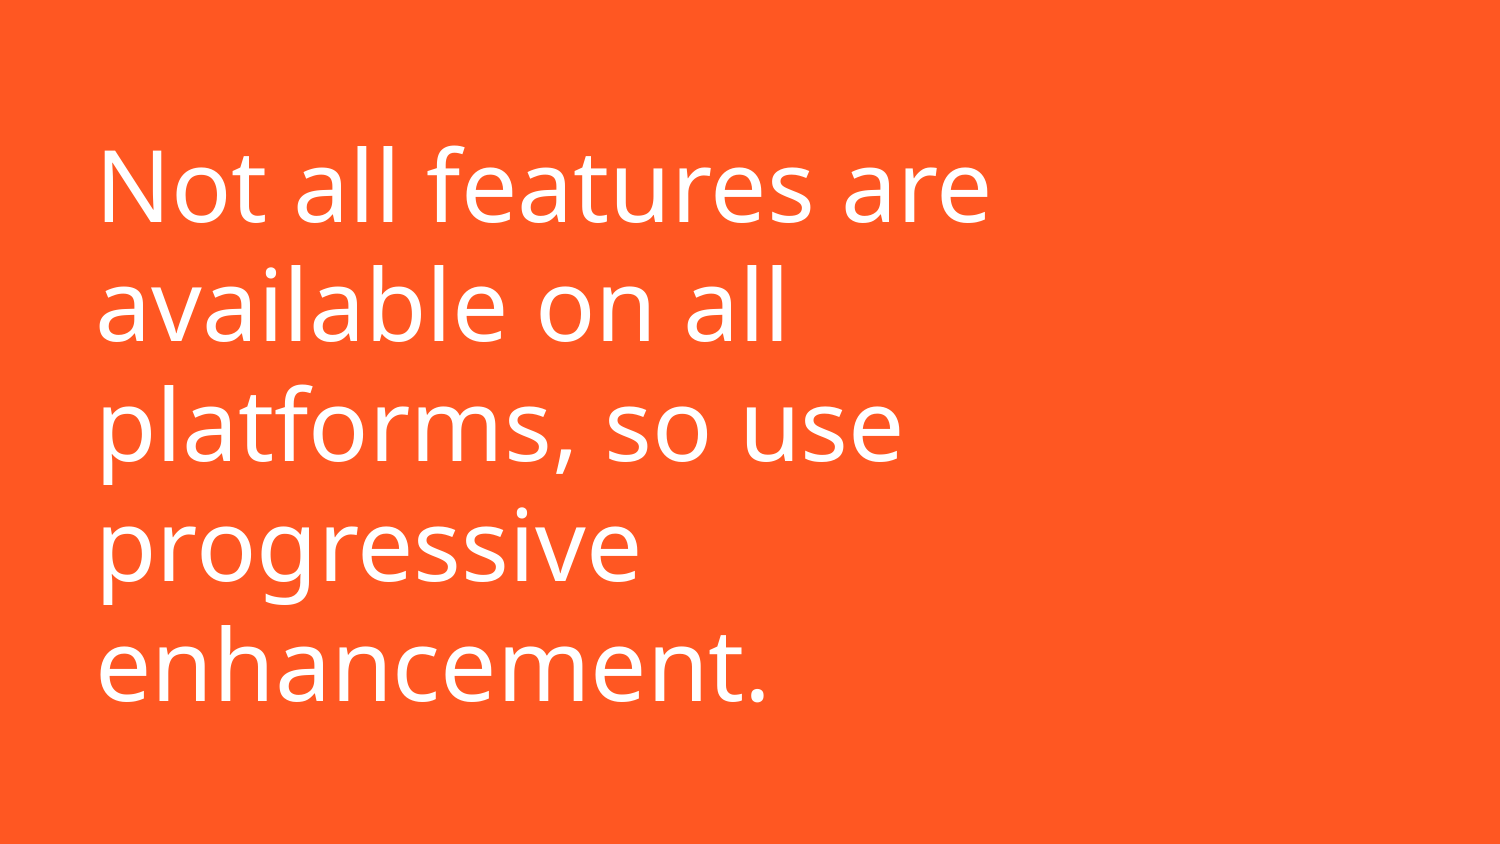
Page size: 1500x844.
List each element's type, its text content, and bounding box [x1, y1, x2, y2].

title Not all features are available on all platforms, so use progressive enhancement. [80, 86, 1307, 758]
